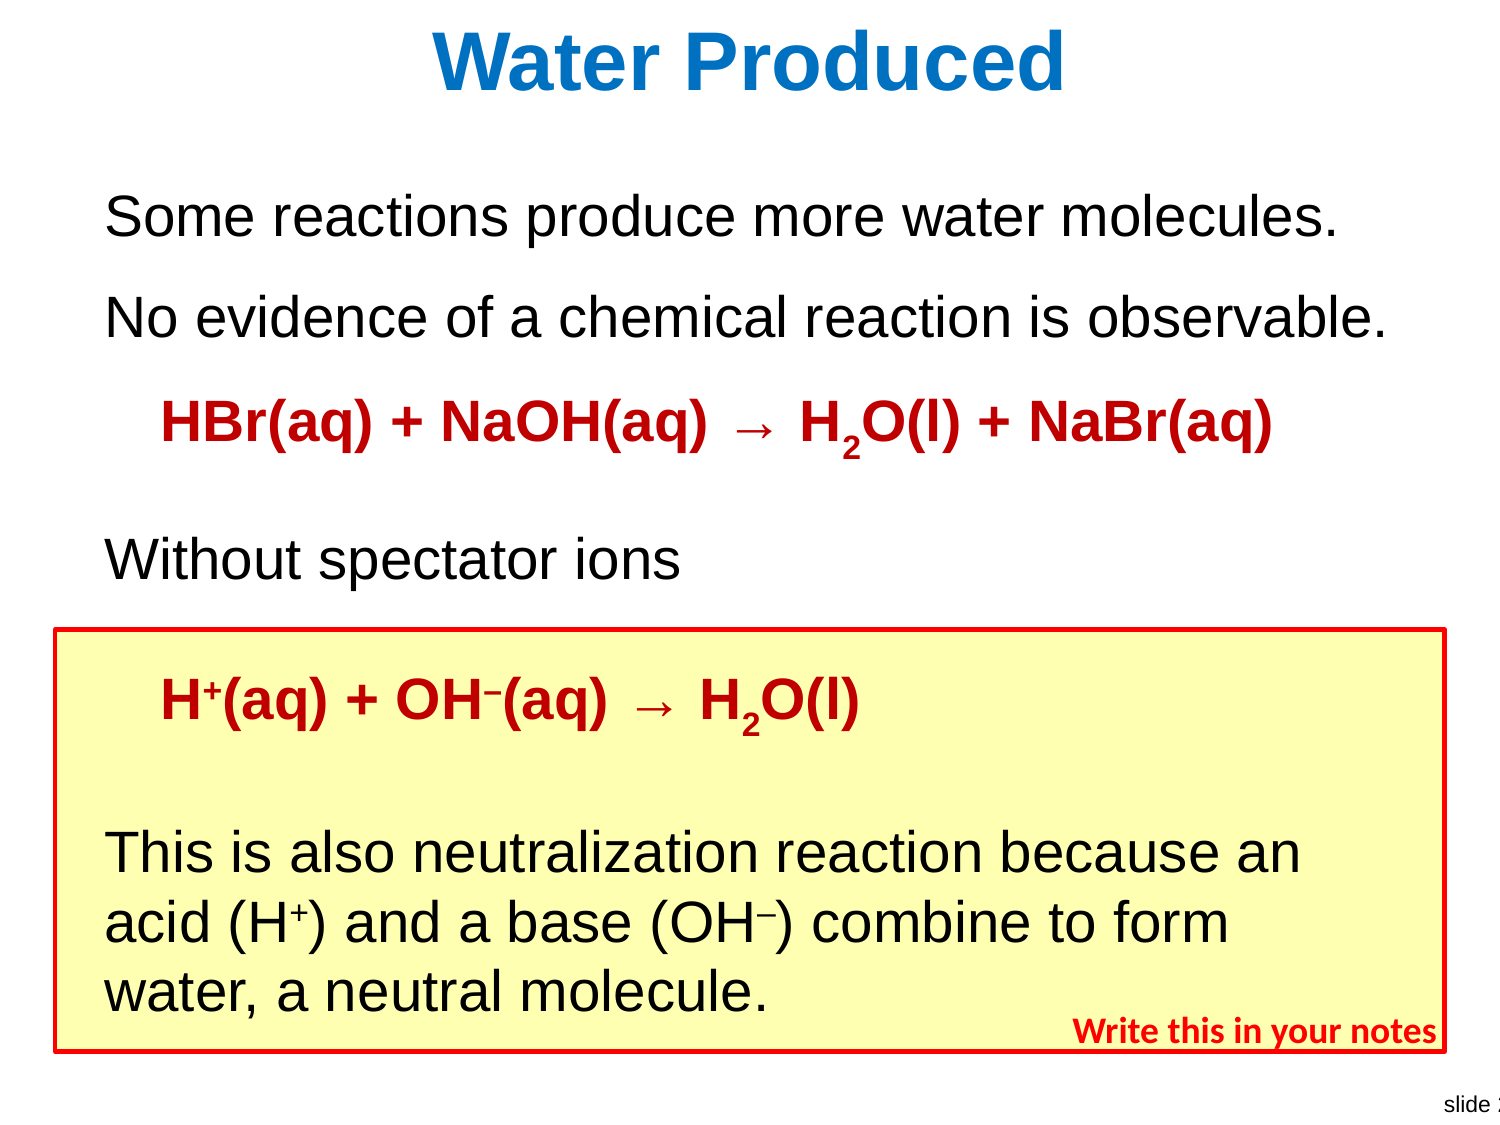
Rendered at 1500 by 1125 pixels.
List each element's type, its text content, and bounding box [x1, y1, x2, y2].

text_box Some reactions produce more water molecules. [89, 170, 1441, 255]
text_box No evidence of a chemical reaction is observable. HBr(aq) + NaOH(aq) → H2O(l) + NaBr(aq) Without spectator ions H+(aq) + OH–(aq) → H2O(l) This is also neutralization reaction because an acid (H+) and a base (OH–) combine to form water, a neutral molecule. [89, 271, 1411, 1031]
text_box Write this in your notes [55, 629, 1445, 1052]
text_box Water Produced [54, 0, 1446, 115]
